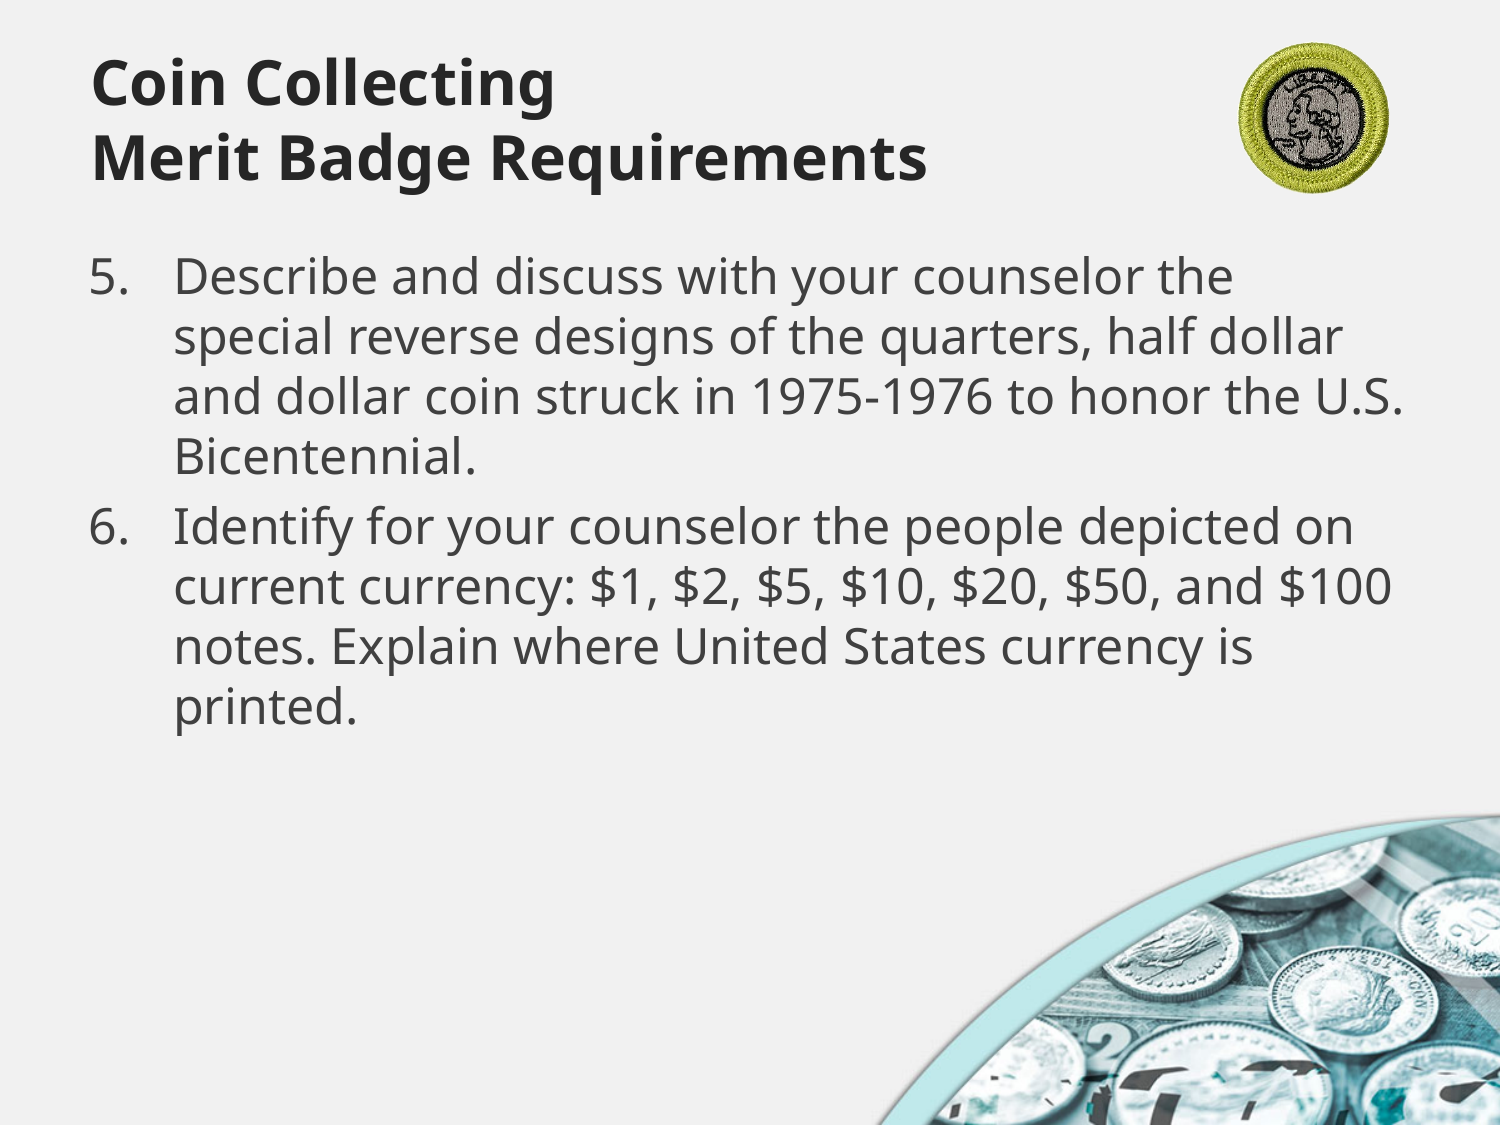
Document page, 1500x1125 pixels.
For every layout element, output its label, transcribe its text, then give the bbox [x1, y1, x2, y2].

title Coin Collecting Merit Badge Requirements [75, 24, 1425, 212]
picture [0, 0, 1500, 1125]
list Describe and discuss with your counselor the special reverse designs of the quarters, half dollar and dollar coin struck in 1975-1976 to honor the U.S. Bicentennial. Identify for your counselor the people depicted on current currency: $1, $2, $5, $10, $20, $50, and $100 notes. Explain where United States currency is printed. [73, 236, 1424, 925]
